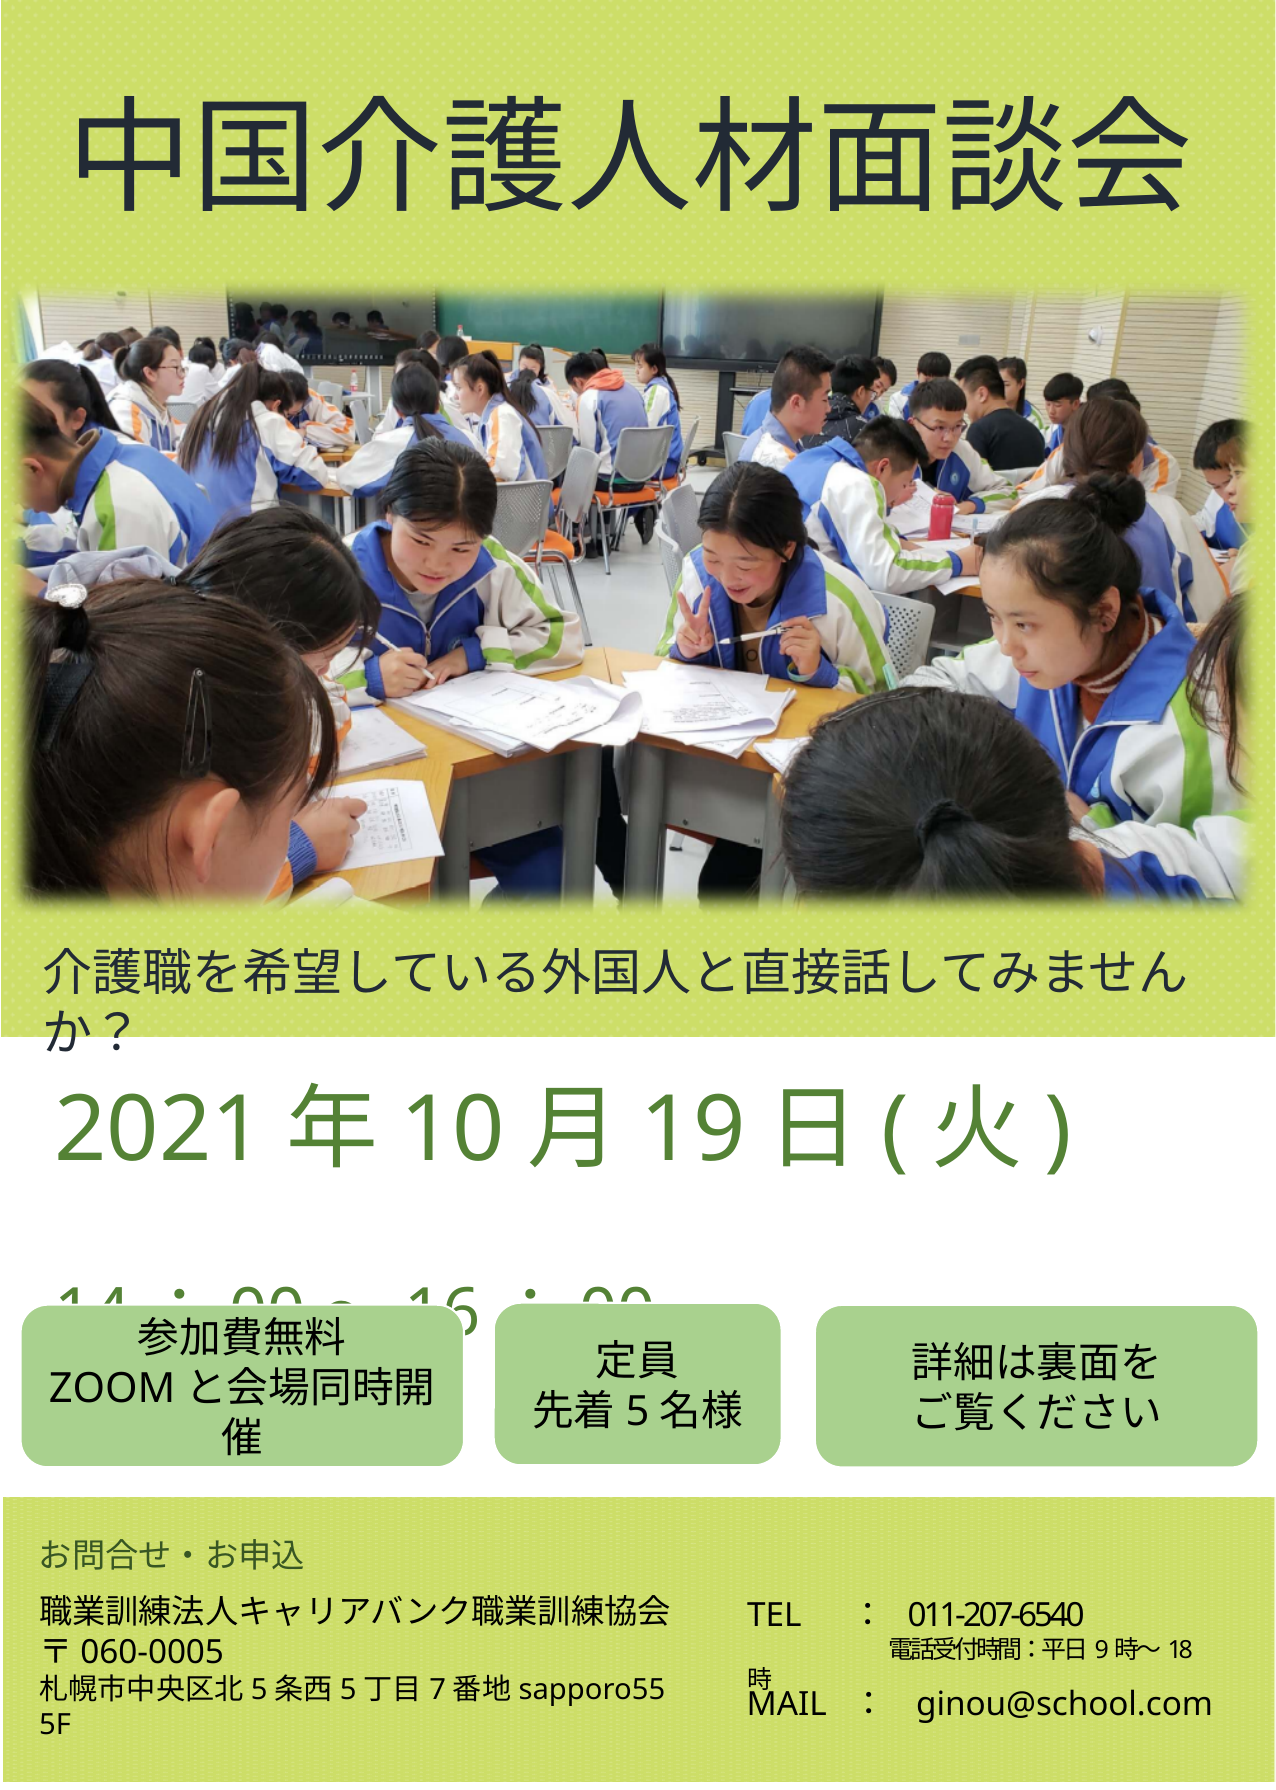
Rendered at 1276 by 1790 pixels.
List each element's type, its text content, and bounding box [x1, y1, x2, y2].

text_box 2021年10月19日(火) 14：00～16：00 [39, 1061, 1252, 1400]
text_box 介護職を希望している外国人と直接話してみませんか？ [27, 1037, 1233, 1068]
text_box 詳細は裏面を ご覧ください [813, 1303, 1260, 1469]
picture [3, 1497, 1276, 1783]
text_box 定員 先着5名様 [492, 1301, 783, 1467]
picture [0, 0, 1276, 1037]
text_box 参加費無料 ZOOMと会場同時開催 [19, 1303, 466, 1469]
